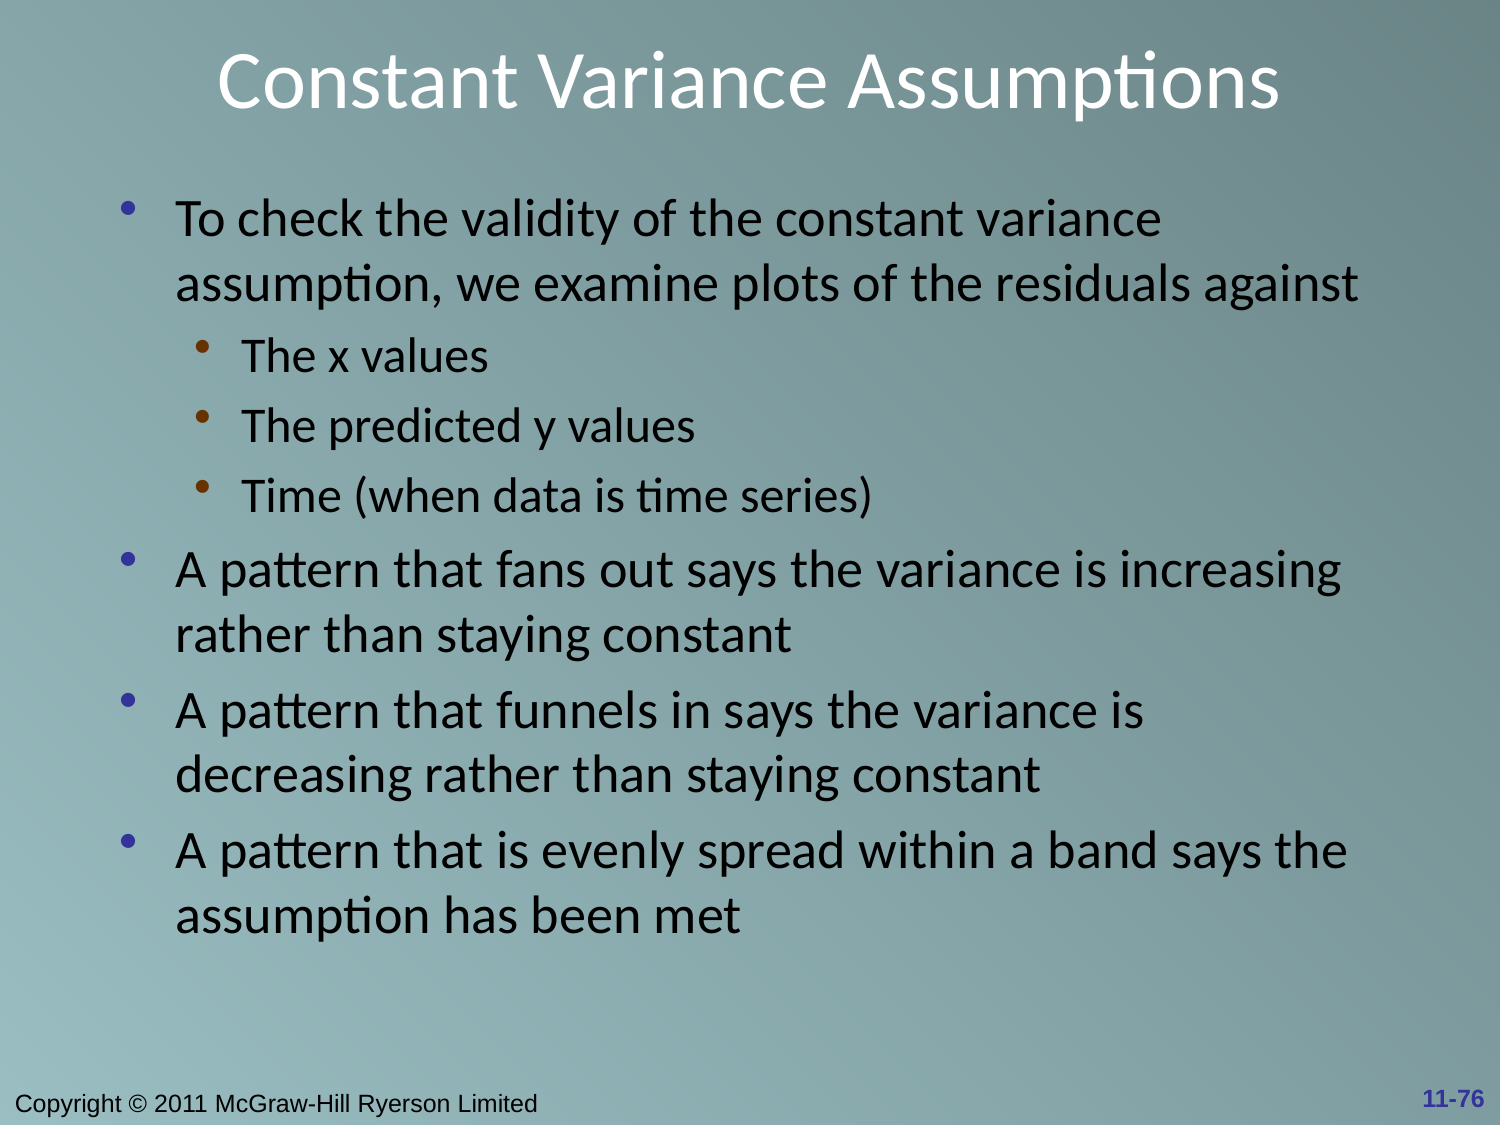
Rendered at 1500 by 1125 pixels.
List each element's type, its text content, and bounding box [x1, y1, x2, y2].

slide_number 11-76 [1149, 1074, 1500, 1125]
list To check the validity of the constant variance assumption, we examine plots of the residuals against The x values The predicted y values Time (when data is time series) A pattern that fans out says the variance is increasing rather than staying constant A pattern that funnels in says the variance is decreasing rather than staying constant A pattern that is evenly spread within a band says the assumption has been met [104, 174, 1405, 1063]
title Constant Variance Assumptions [99, 0, 1400, 151]
